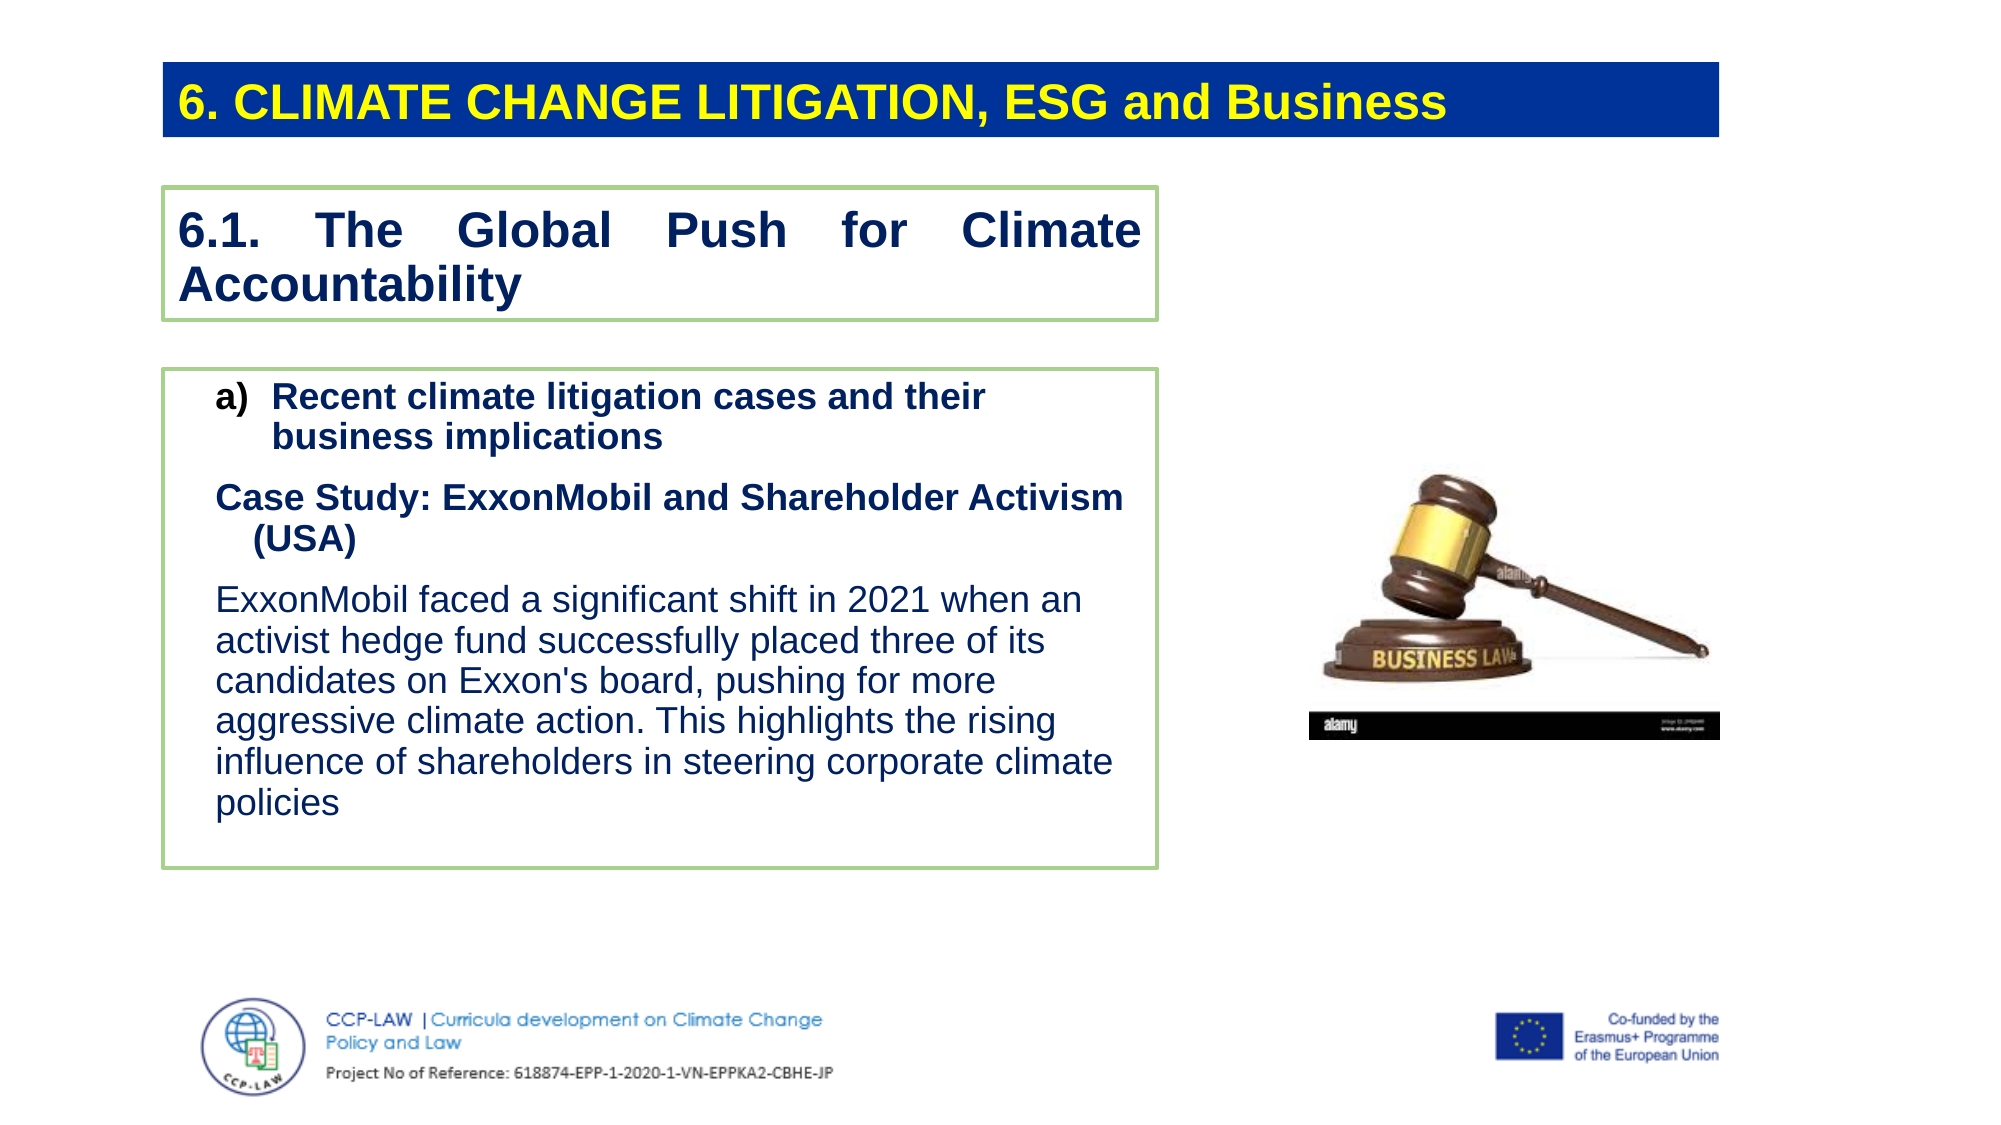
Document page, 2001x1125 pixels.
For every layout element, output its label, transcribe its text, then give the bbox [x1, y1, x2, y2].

picture [183, 966, 1817, 1125]
text_box 6. CLIMATE CHANGE LITIGATION, ESG and Business [162, 62, 1720, 138]
title 6.1. The Global Push for Climate Accountability [161, 185, 1159, 322]
picture [1309, 438, 1720, 740]
list Recent climate litigation cases and their business implications Case Study: ExxonMobil and Shareholder Activism (USA) ExxonMobil faced a significant shift in 2021 when an activist hedge fund successfully placed three of its candidates on Exxon's board, pushing for more aggressive climate action. This highlights the rising influence of shareholders in steering corporate climate policies [161, 367, 1159, 870]
